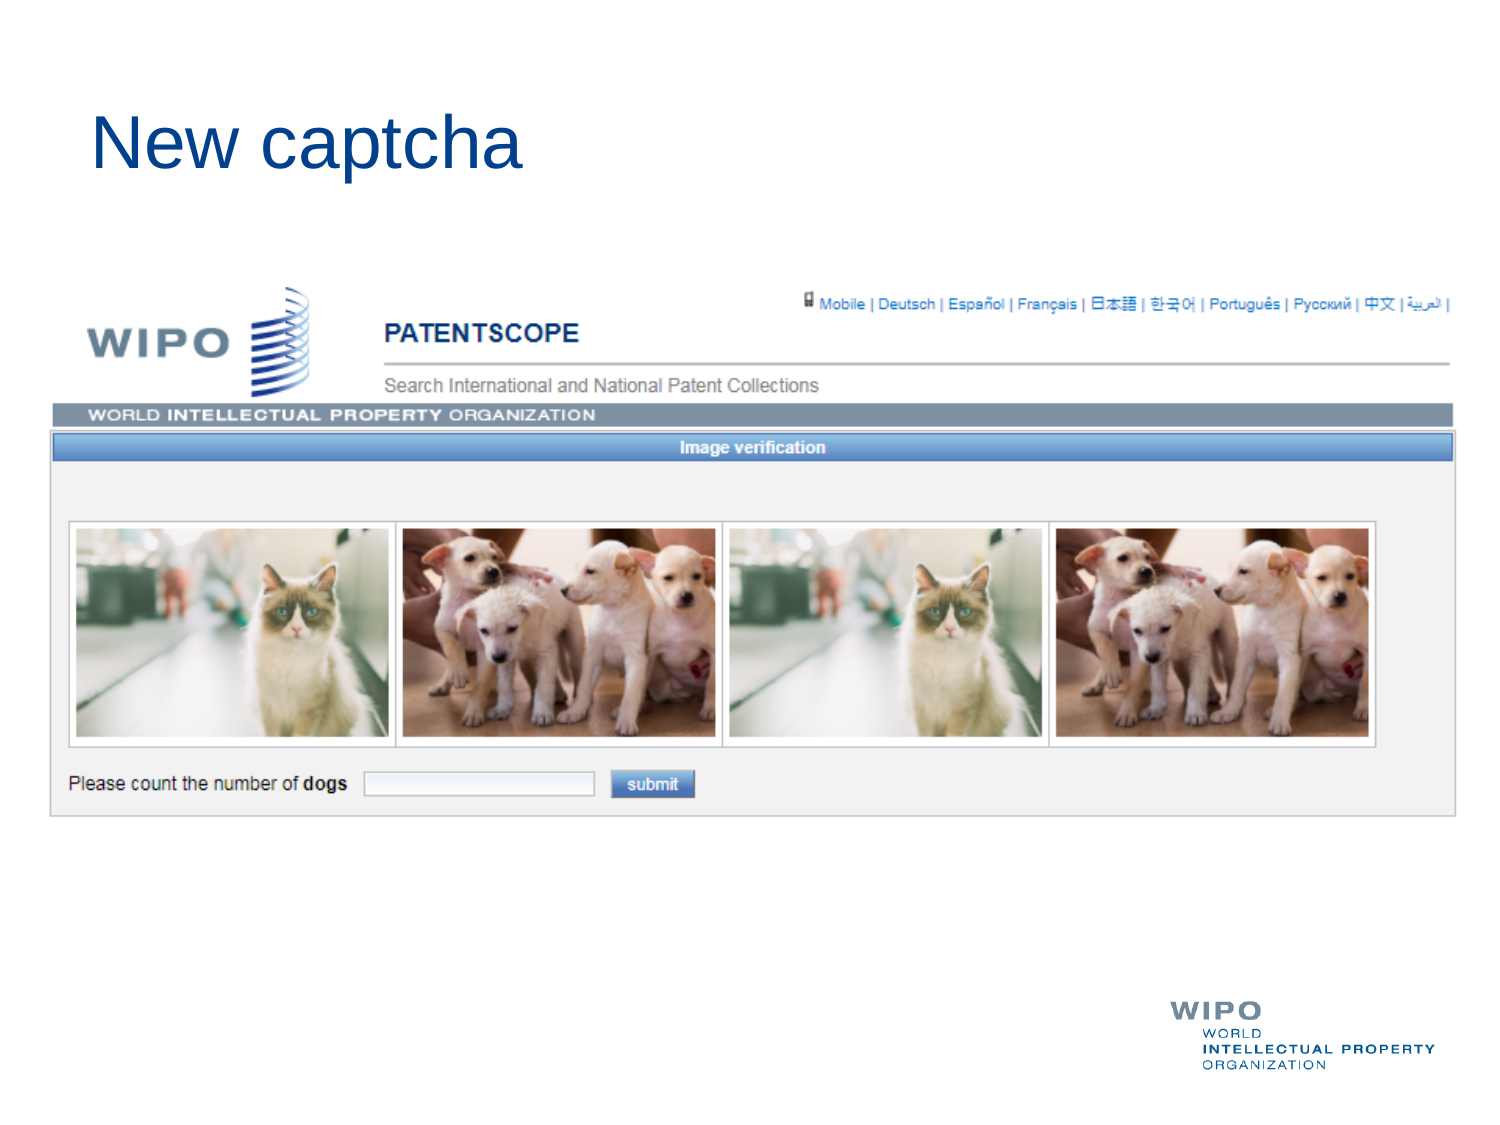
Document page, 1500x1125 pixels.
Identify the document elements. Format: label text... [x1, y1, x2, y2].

picture [0, 0, 1500, 1125]
title New captcha [75, 45, 1425, 233]
